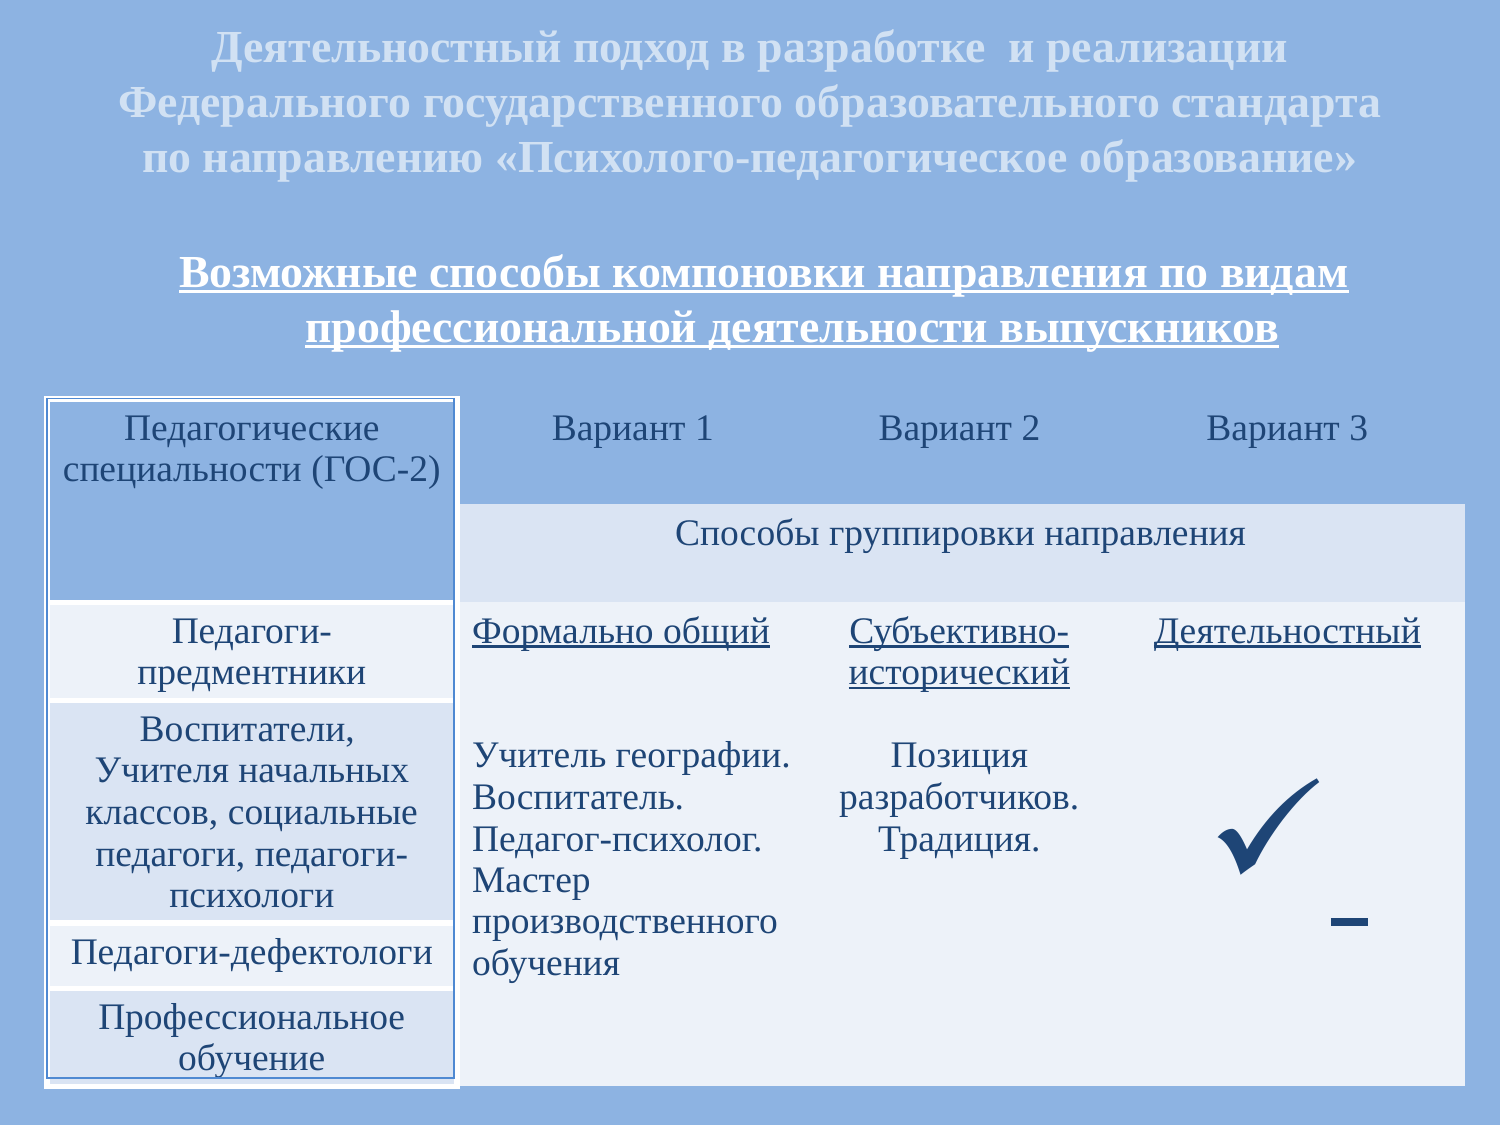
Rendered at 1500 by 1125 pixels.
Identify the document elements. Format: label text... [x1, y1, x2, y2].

table_header [48, 399, 453, 1077]
table_header Вариант 3 [1110, 399, 1465, 504]
table_cell Субъективно-исторический Позиция разработчиков. Традиция. [809, 602, 1110, 1086]
table_cell Профессиональное обучение [50, 1079, 454, 1084]
table_header Вариант 1 [460, 399, 809, 504]
list Возможные способы компоновки направления по видам профессиональной деятельности выпускников [75, 234, 1454, 399]
table_cell Деятельностный [1110, 602, 1465, 1086]
table_cell Формально общий Учитель географии. Воспитатель. Педагог-психолог. Мастер производственного обучения [460, 602, 809, 1086]
table_cell Способы группировки направления [460, 504, 1465, 602]
table_header Вариант 2 [809, 399, 1110, 504]
title Деятельностный подход в разработке и реализации Федерального государственного образовательного стандарта по направлению «Психолого-педагогическое образование» [75, 0, 1425, 200]
